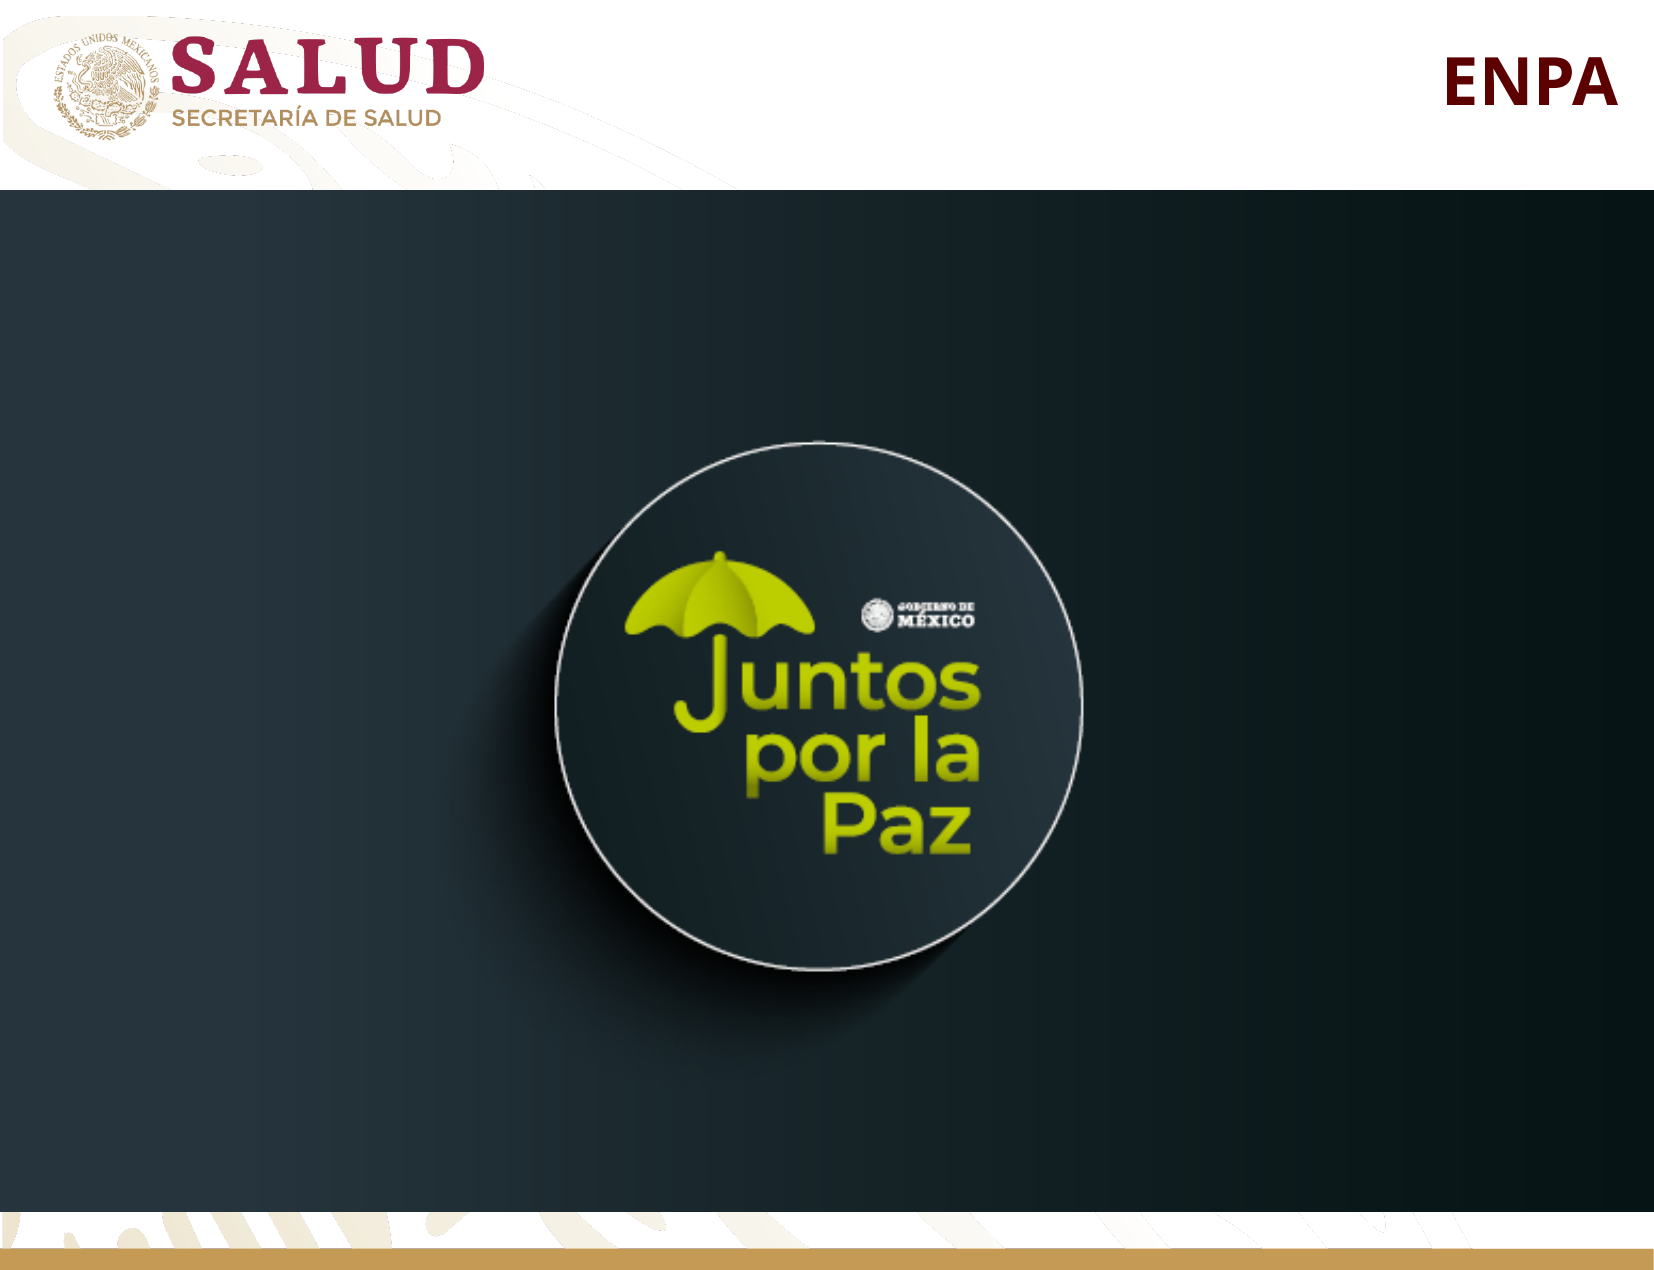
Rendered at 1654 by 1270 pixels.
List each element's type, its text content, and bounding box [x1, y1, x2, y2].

text_box ENPA [515, 17, 1633, 151]
picture [0, 0, 1654, 1270]
